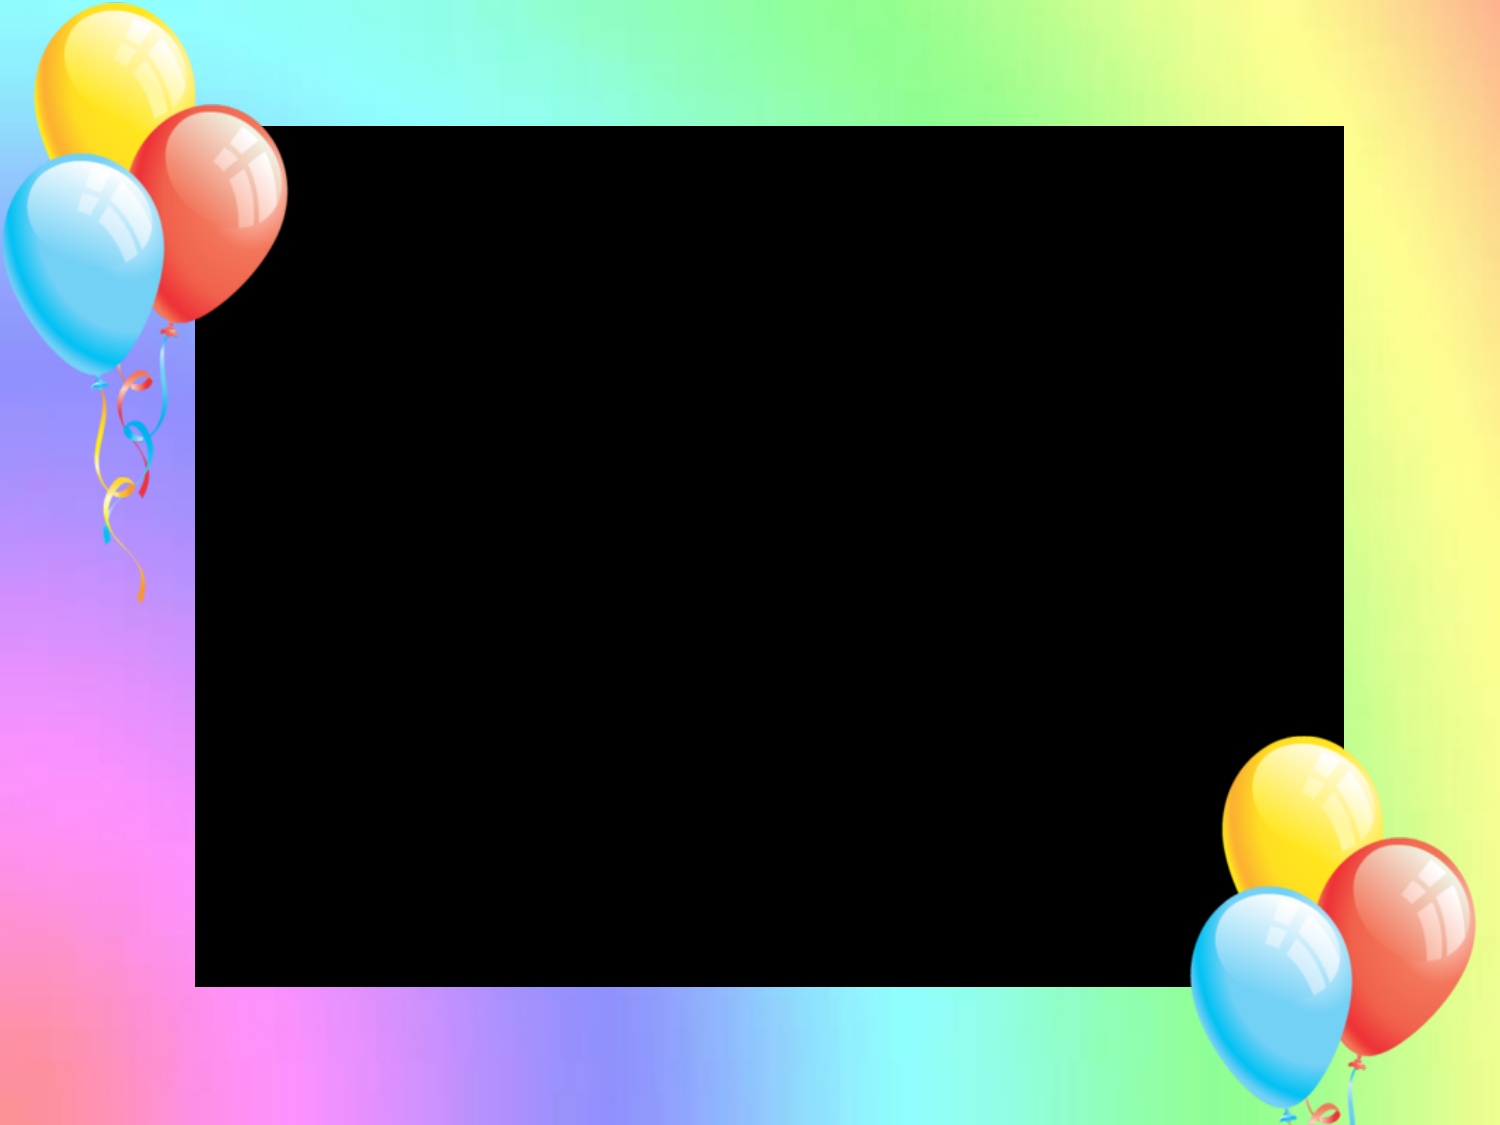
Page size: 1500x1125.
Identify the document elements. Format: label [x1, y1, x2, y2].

text_box [194, 125, 1345, 988]
picture [0, 0, 1500, 1125]
